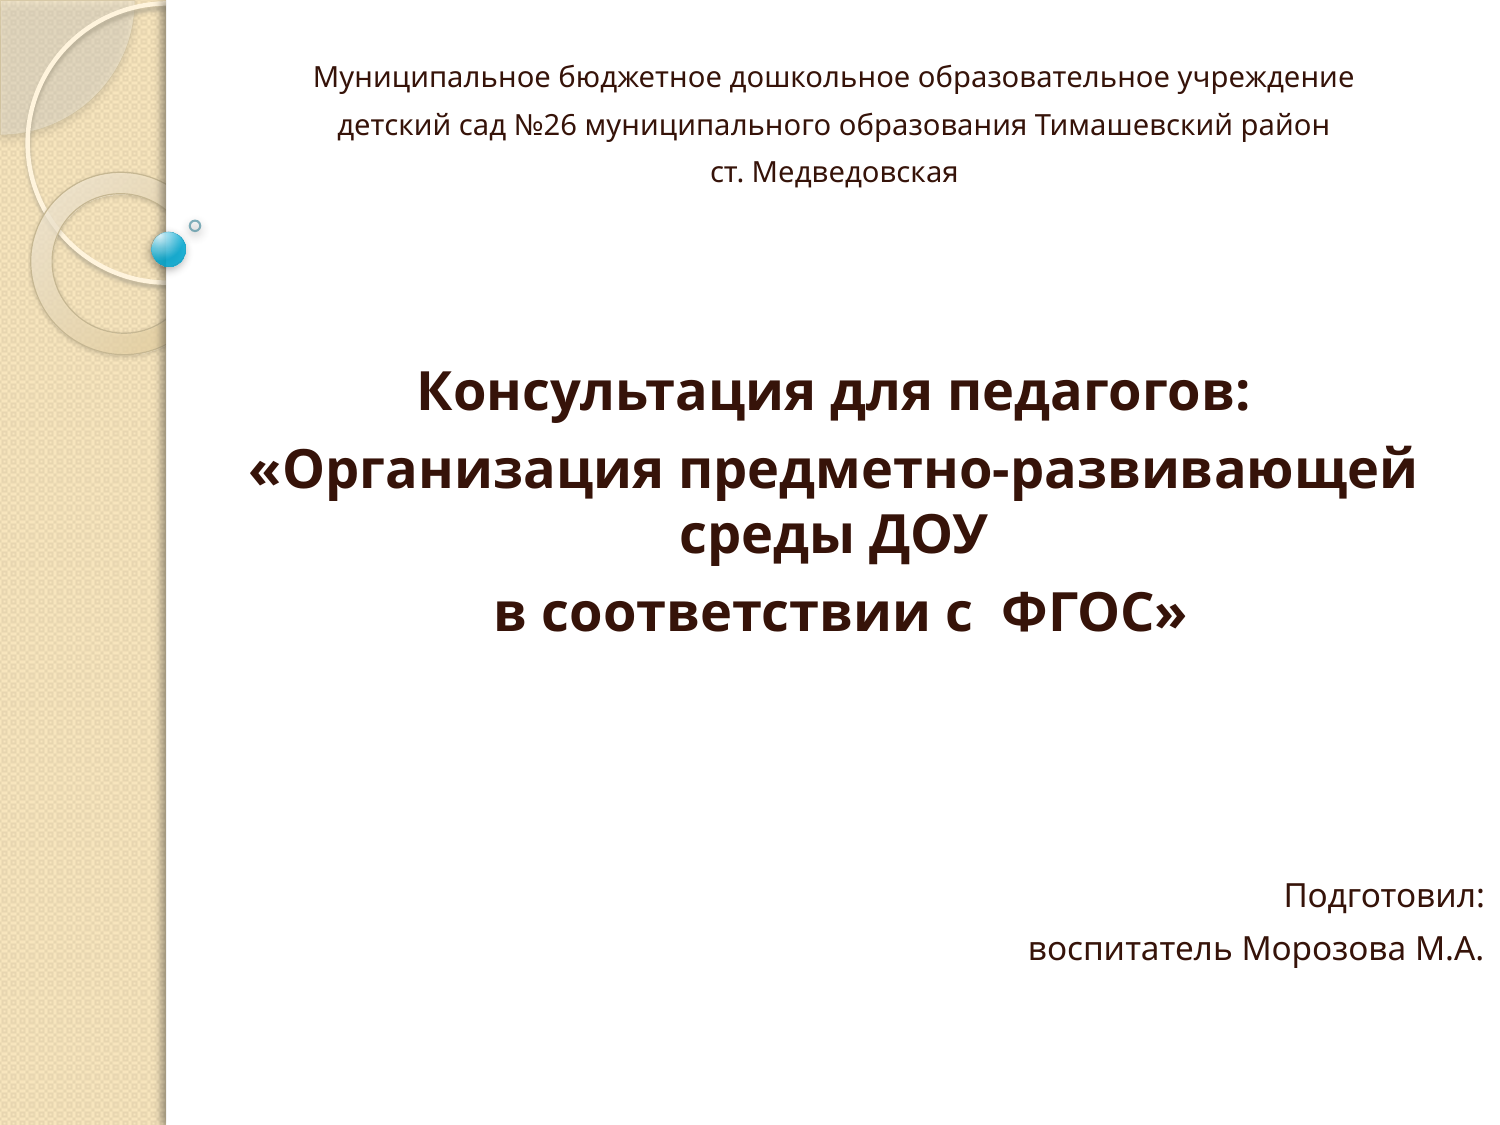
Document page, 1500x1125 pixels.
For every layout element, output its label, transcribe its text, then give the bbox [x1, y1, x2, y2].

subtitle Муниципальное бюджетное дошкольное образовательное учреждение детский сад №26 муниципального образования Тимашевский район ст. Медведовская Консультация для педагогов: «Организация предметно-развивающей среды ДОУ в соответствии с ФГОС» Подготовил: воспитатель Морозова М.А. [164, 58, 1500, 1032]
